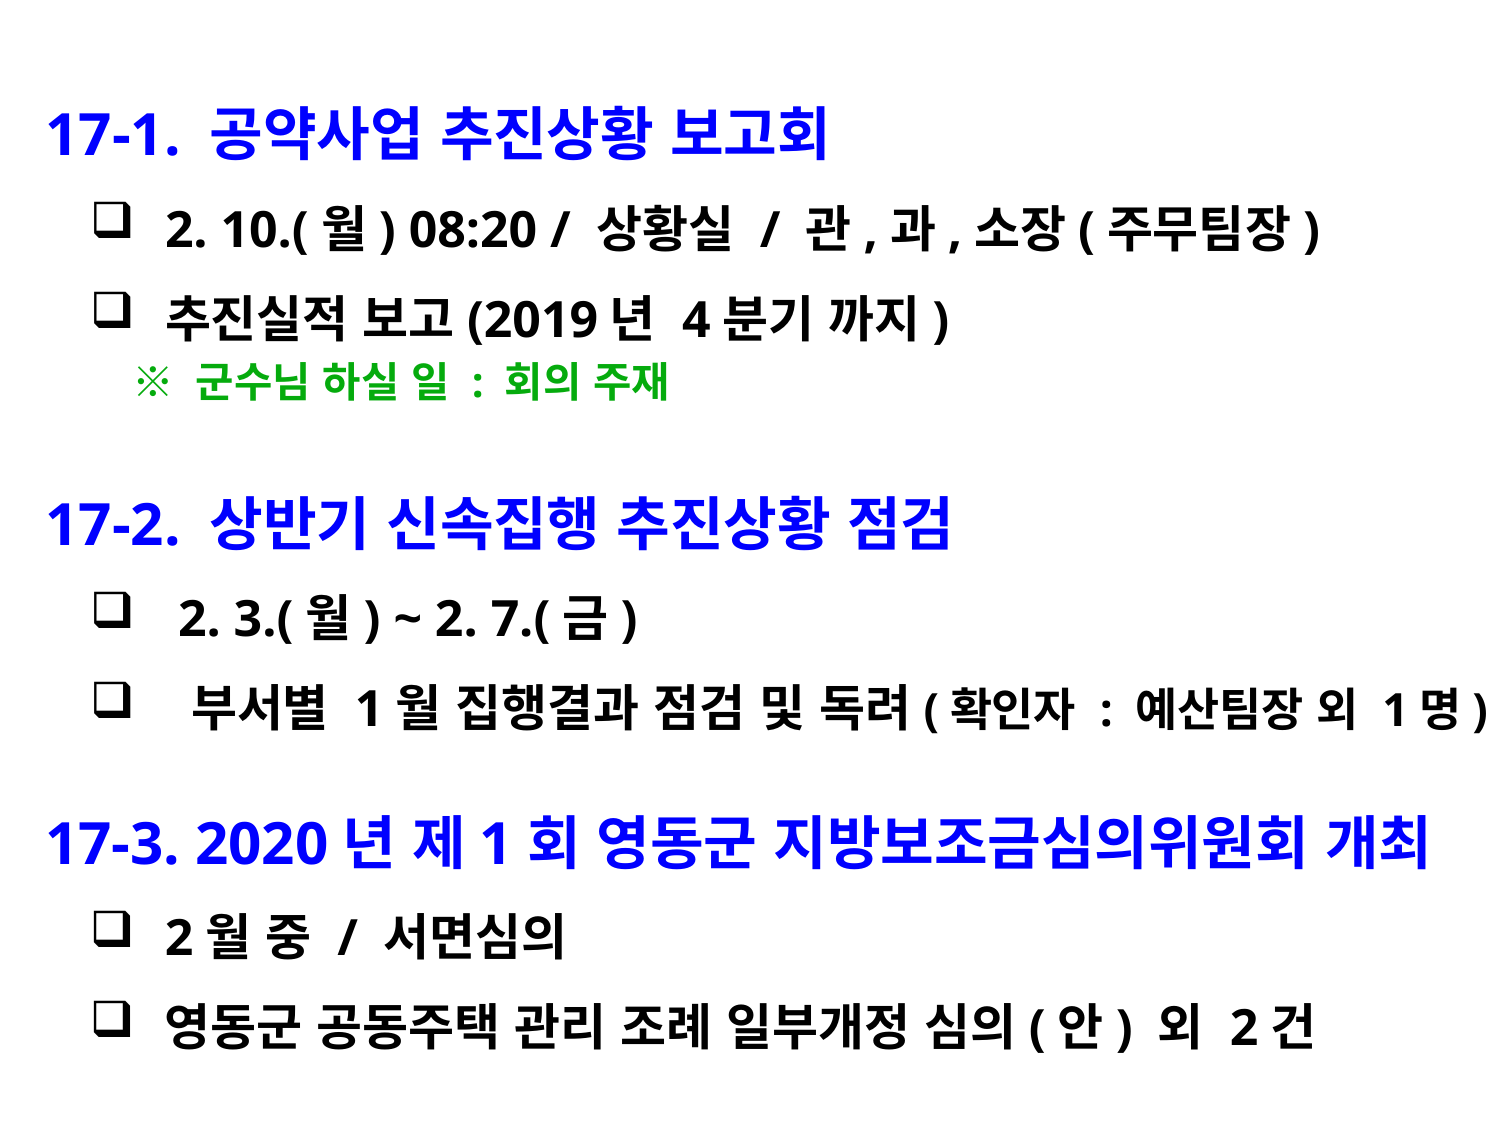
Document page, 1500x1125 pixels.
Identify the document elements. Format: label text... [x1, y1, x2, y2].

text_box 17-3. 2020년 제1회 영동군 지방보조금심의위원회 개최 2월 중 / 서면심의 영동군 공동주택 관리 조례 일부개정 심의(안) 외 2건 [0, 763, 1500, 1059]
text_box 17-2. 상반기 신속집행 추진상황 점검 2. 3.(월) ~ 2. 7.(금) 부서별 1월 집행결과 점검 및 독려(확인자 : 예산팀장 외 1명) [0, 444, 1500, 740]
text_box 17-1. 공약사업 추진상황 보고회 2. 10.(월) 08:20 / 상황실 / 관,과,소장(주무팀장) 추진실적 보고(2019년 4분기 까지) ※ 군수님 하실 일 : 회의 주재 [0, 54, 1500, 421]
